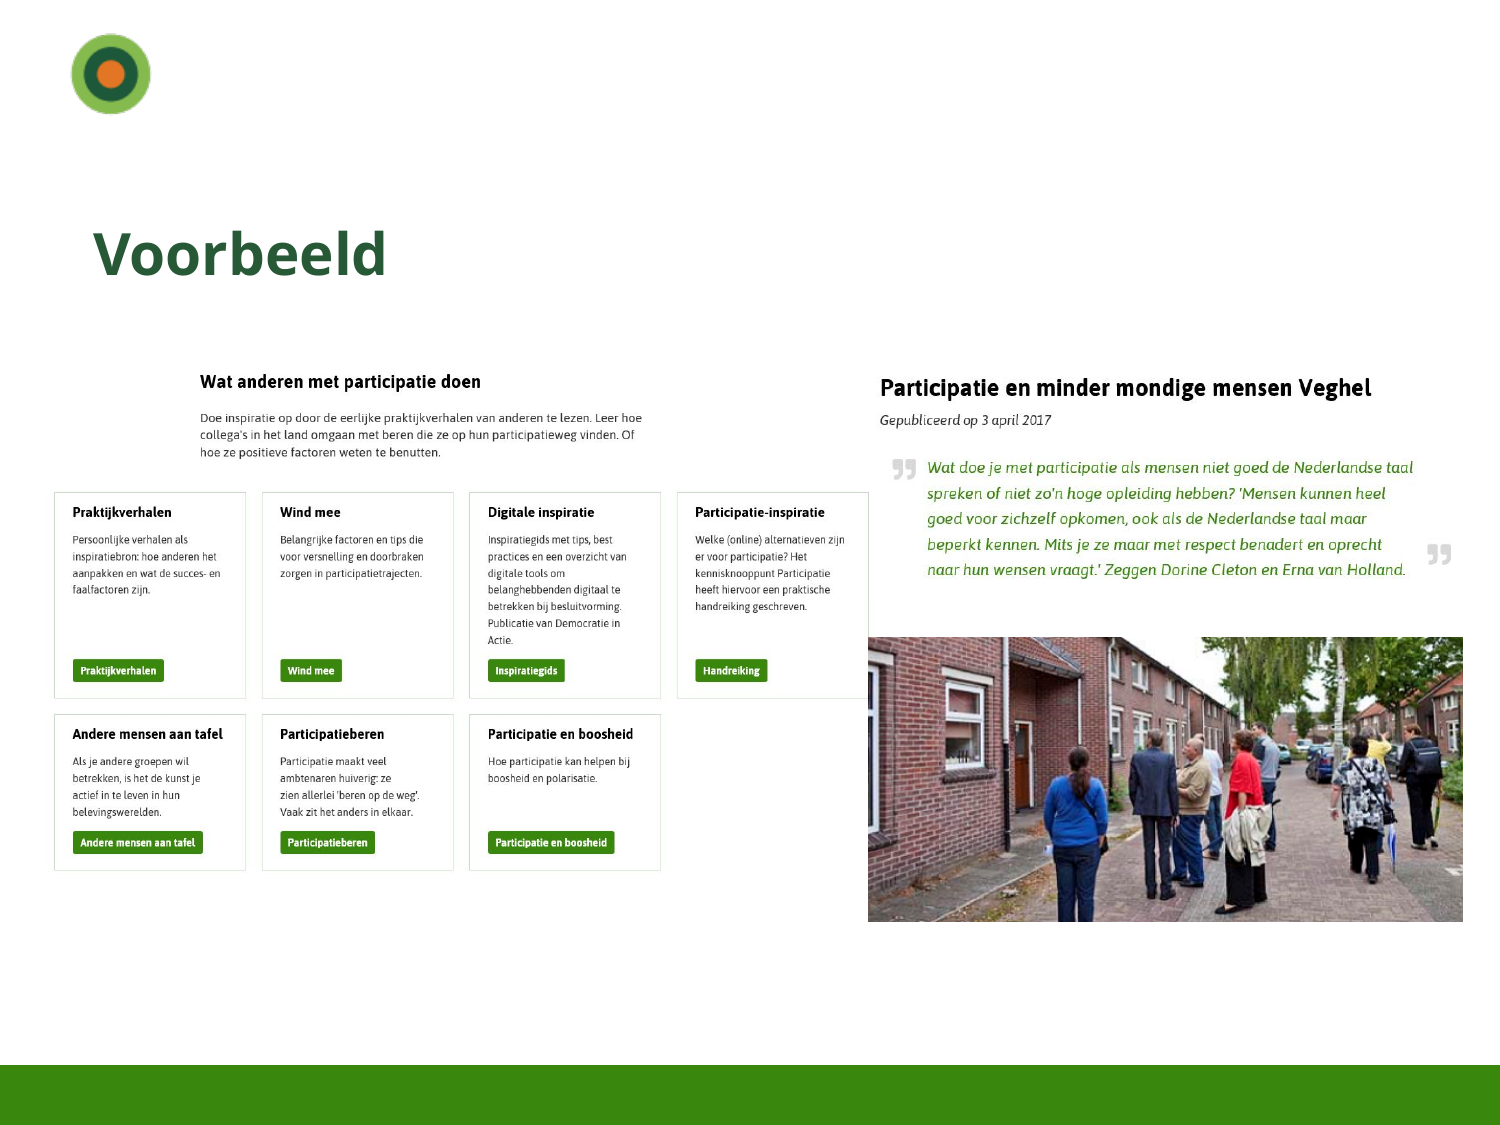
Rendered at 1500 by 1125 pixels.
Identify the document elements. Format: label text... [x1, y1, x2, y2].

picture [868, 637, 1463, 922]
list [13, 369, 883, 883]
picture [869, 377, 1478, 600]
title Voorbeeld [78, 209, 1422, 327]
